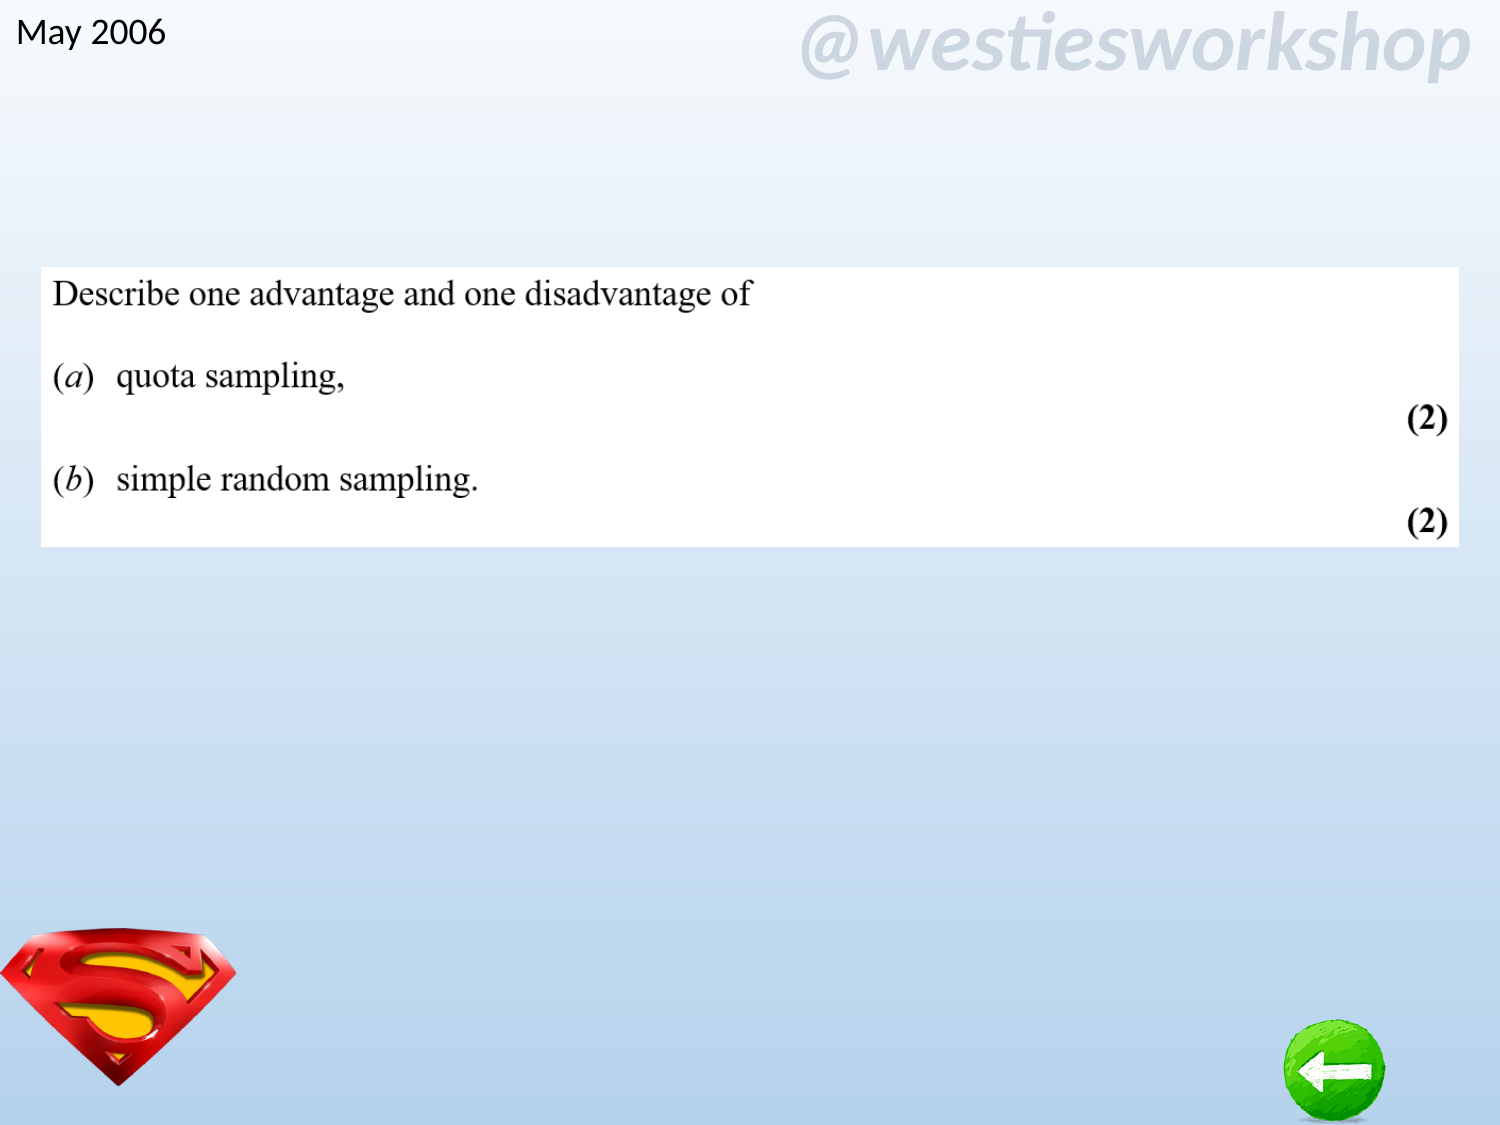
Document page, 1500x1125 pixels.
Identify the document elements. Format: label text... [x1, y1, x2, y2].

text_box May 2006 [1, 0, 182, 60]
picture [41, 267, 1459, 547]
picture [1281, 1019, 1387, 1125]
picture [0, 928, 236, 1086]
